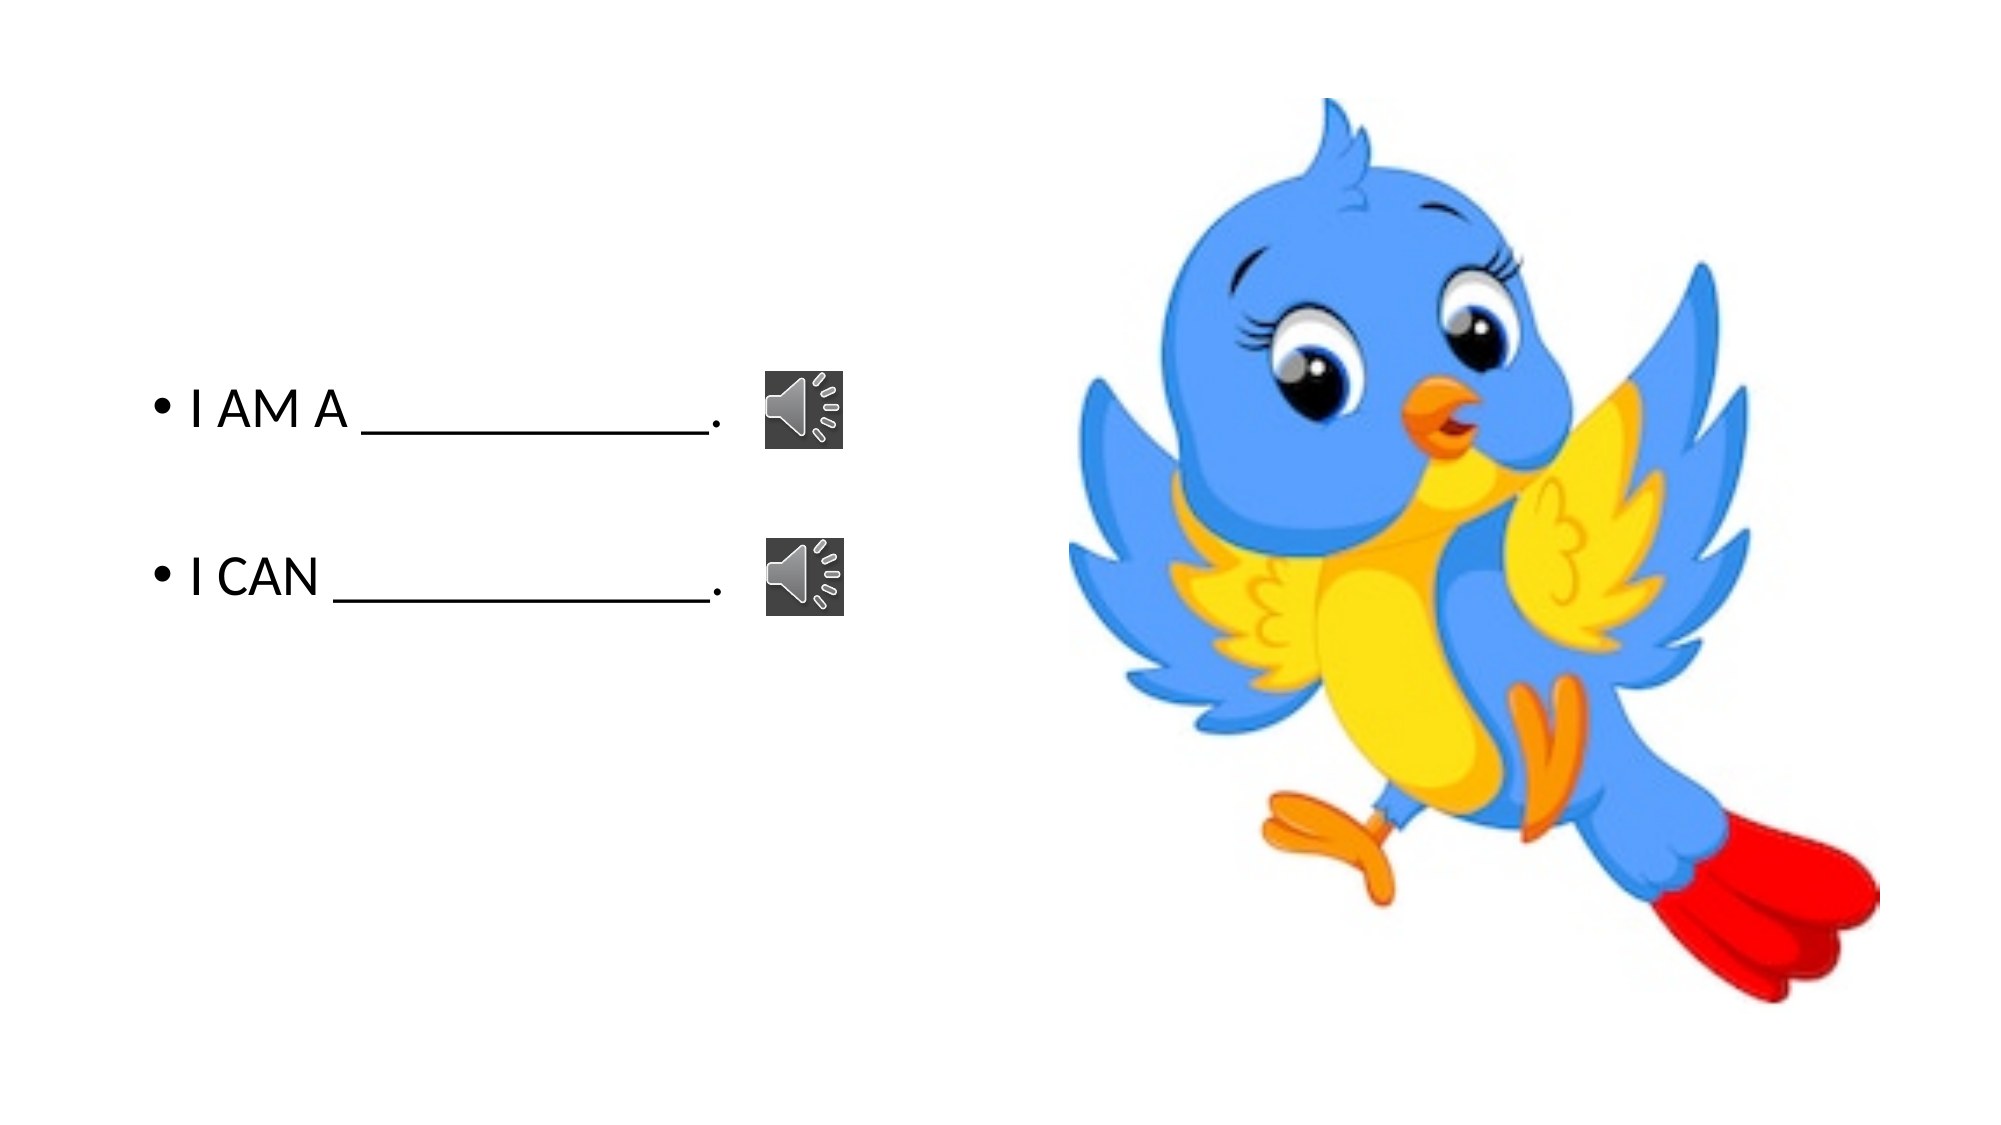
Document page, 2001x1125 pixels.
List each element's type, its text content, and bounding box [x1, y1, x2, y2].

picture [765, 536, 846, 617]
picture [764, 369, 845, 450]
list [1069, 98, 1880, 1014]
list I AM A ____________. I CAN _____________. [137, 369, 988, 1014]
